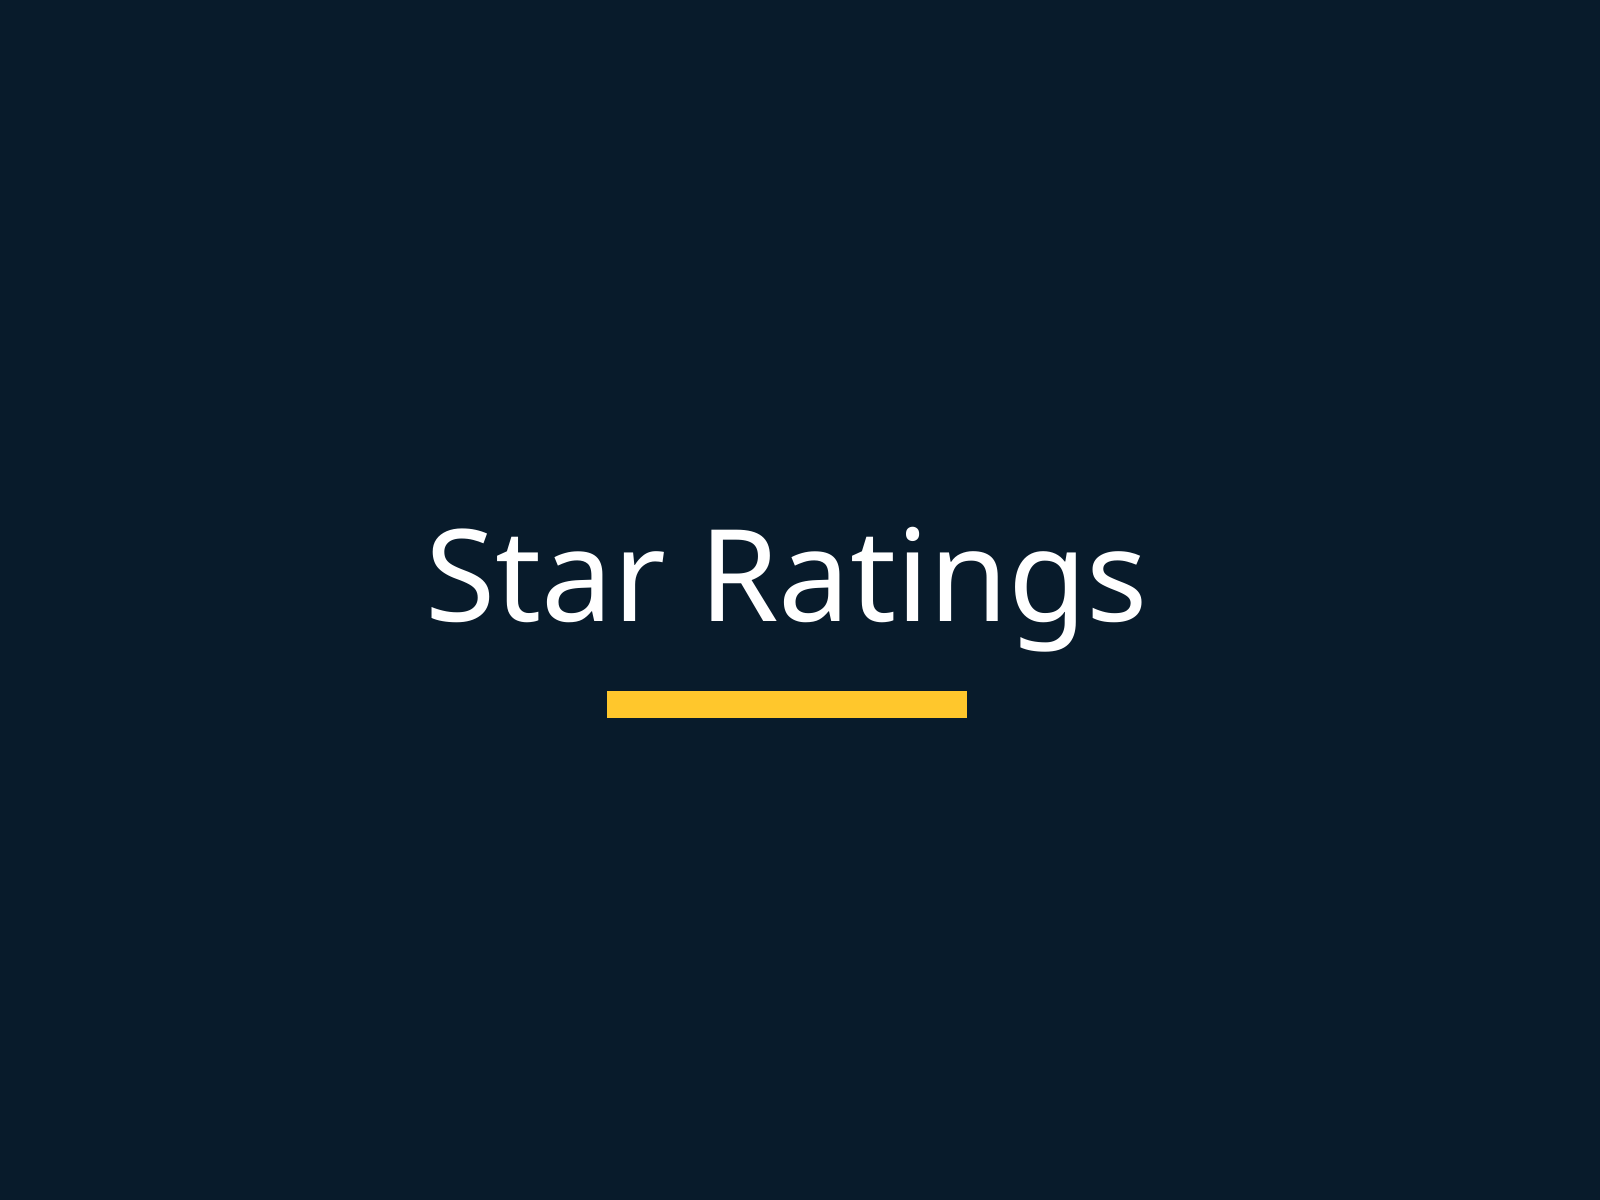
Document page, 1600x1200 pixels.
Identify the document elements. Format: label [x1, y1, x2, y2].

text_box [106, 481, 1468, 719]
